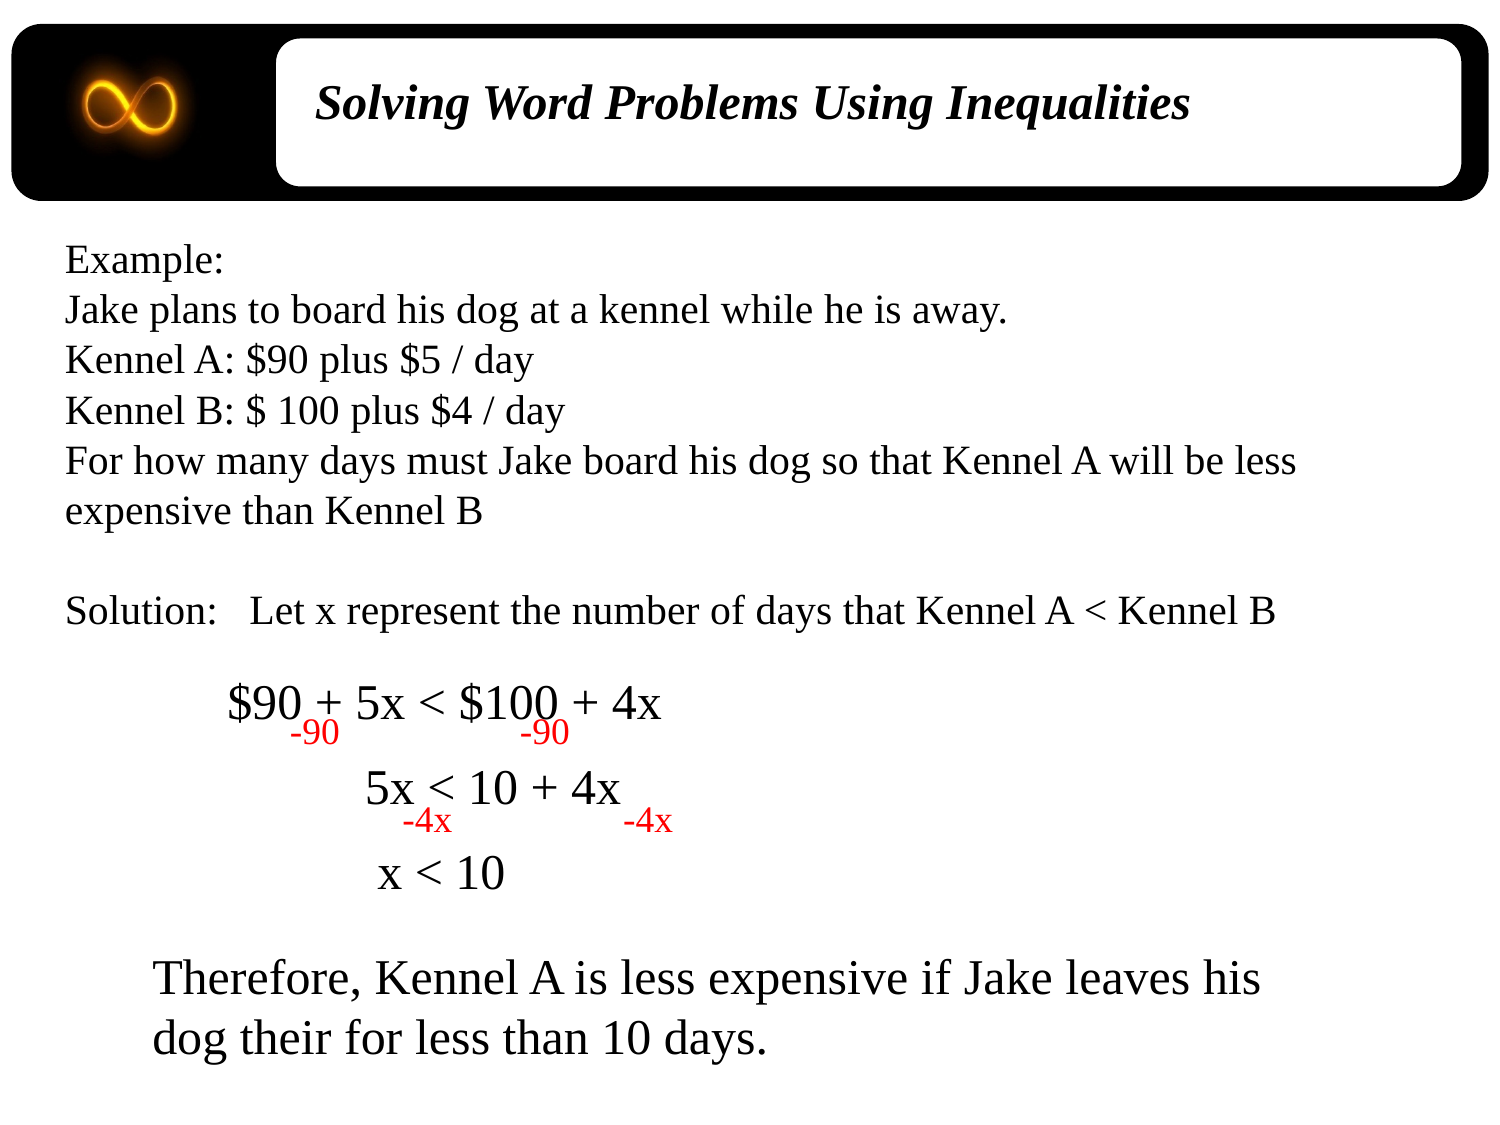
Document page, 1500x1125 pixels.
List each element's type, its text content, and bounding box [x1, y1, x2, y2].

text_box Solving Word Problems Using Inequalities [300, 62, 1450, 138]
text_box [12, 24, 1488, 200]
text_box Example: Jake plans to board his dog at a kennel while he is away. Kennel A: $90 plus $5 / day Kennel B: $ 100 plus $4 / day For how many days must Jake board his dog so that Kennel A will be less expensive than Kennel B Solution: Let x represent the number of days that Kennel A < Kennel B [50, 224, 1450, 640]
text_box -4x -4x [387, 787, 838, 848]
picture [37, 49, 226, 163]
text_box $90 + 5x < $100 + 4x 5x < 10 + 4x x < 10 [212, 662, 1088, 937]
text_box [274, 37, 1463, 188]
text_box Therefore, Kennel A is less expensive if Jake leaves his dog their for less than 10 days. [137, 937, 1300, 1073]
text_box -90 -90 [274, 699, 725, 760]
